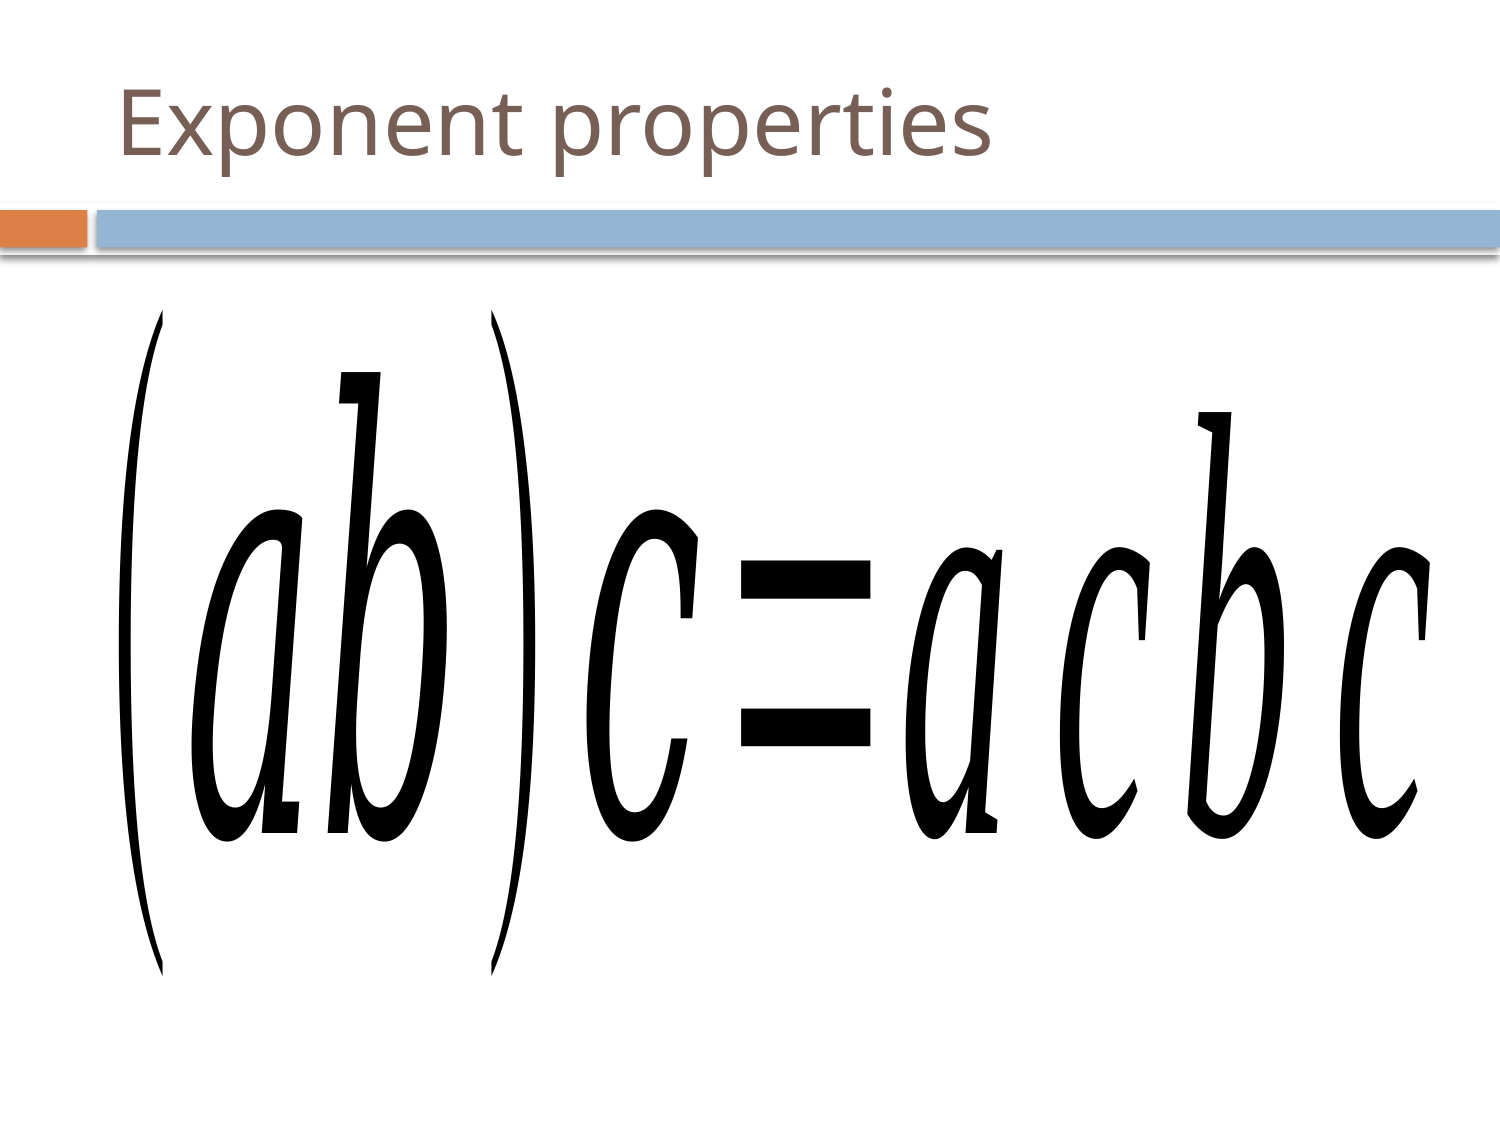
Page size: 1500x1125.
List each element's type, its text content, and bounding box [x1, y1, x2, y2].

title Exponent properties [100, 37, 1438, 200]
